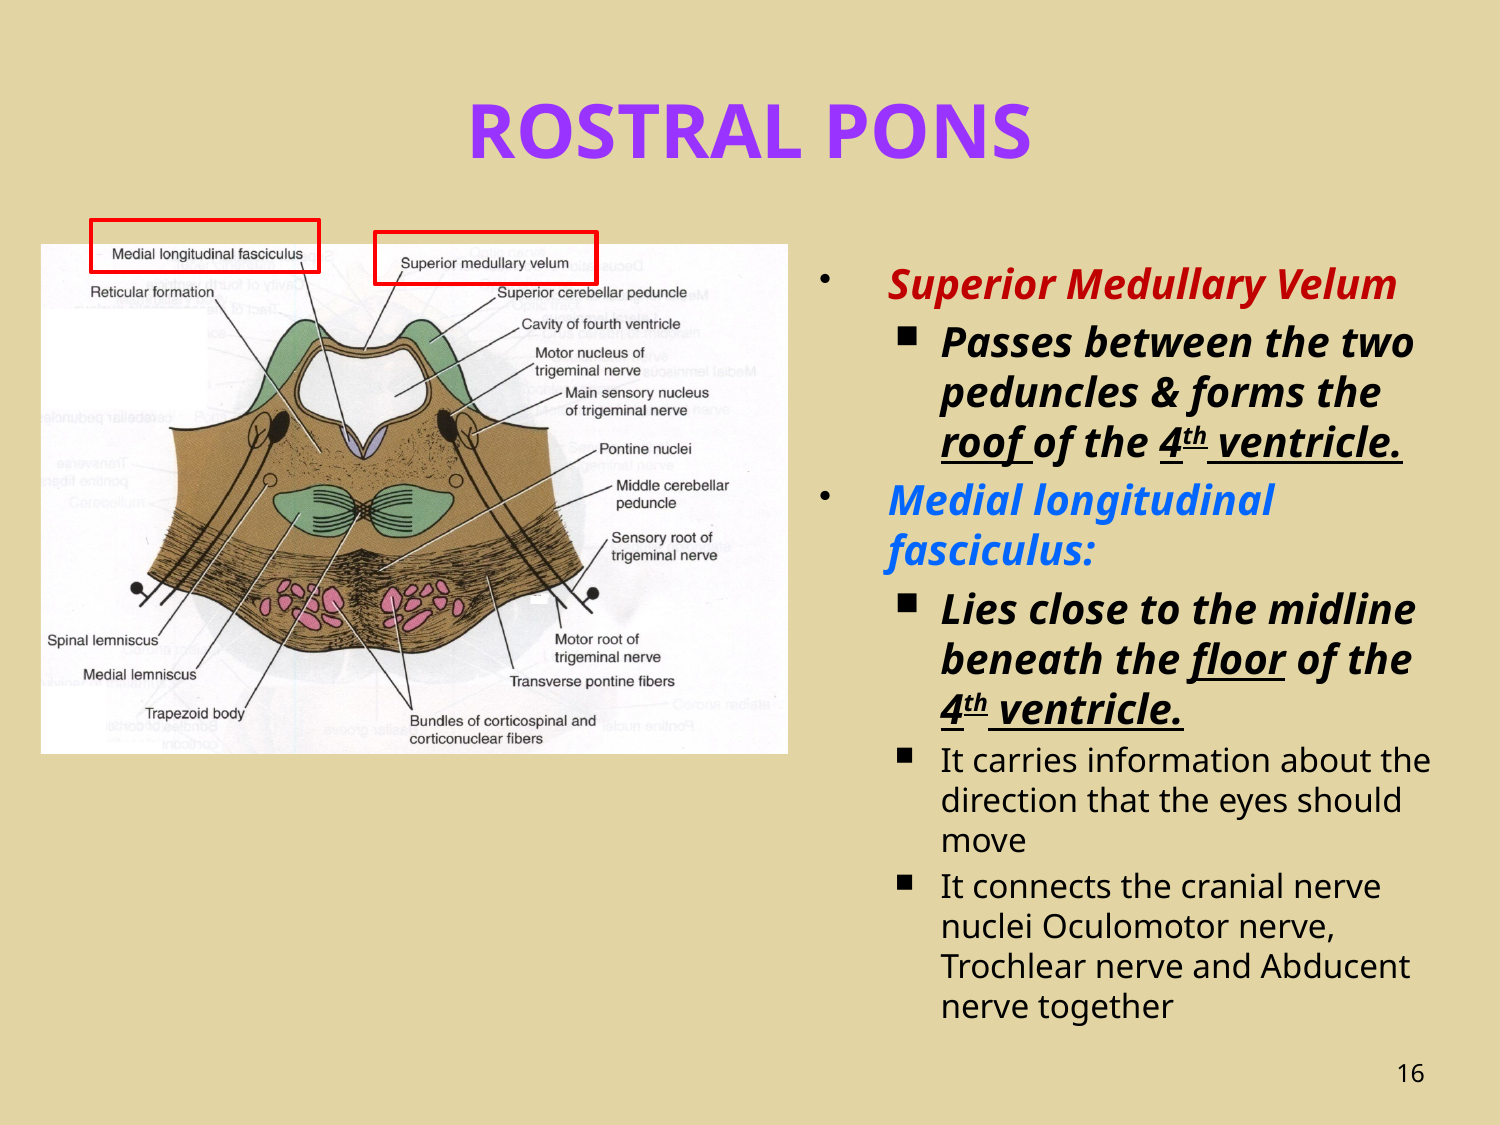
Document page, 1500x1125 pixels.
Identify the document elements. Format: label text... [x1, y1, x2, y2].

picture [40, 244, 789, 755]
text_box [89, 218, 321, 244]
slide_number 16 [1074, 1024, 1425, 1100]
list Superior Medullary Velum Passes between the two peduncles & forms the roof of the 4th ventricle. Medial longitudinal fasciculus: Lies close to the midline beneath the floor of the 4th ventricle. It carries information about the direction that the eyes should move It connects the cranial nerve nuclei Oculomotor nerve, Trochlear nerve and Abducent nerve together [782, 249, 1475, 1058]
text_box [373, 230, 599, 244]
text_box ROSTRAL PONS [74, 72, 1425, 185]
